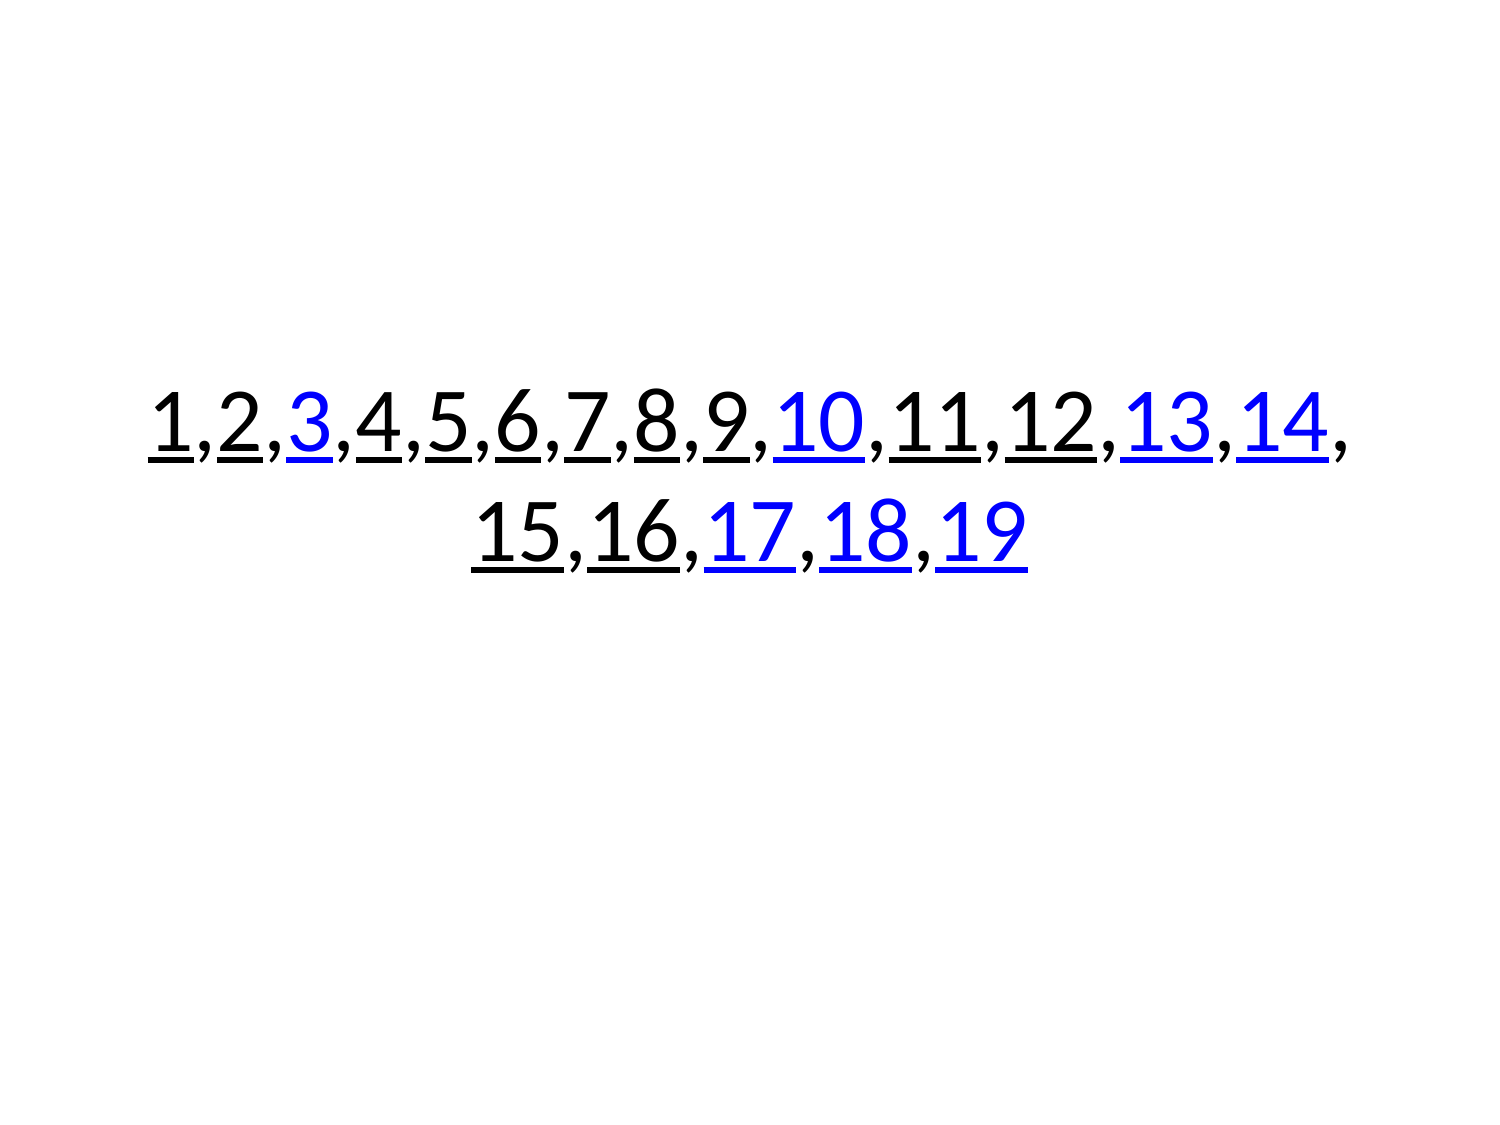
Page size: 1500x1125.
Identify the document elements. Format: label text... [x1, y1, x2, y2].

title 1,2,3,4,5,6,7,8,9,10,11,12,13,14,15,16,17,18,19 [112, 349, 1388, 591]
